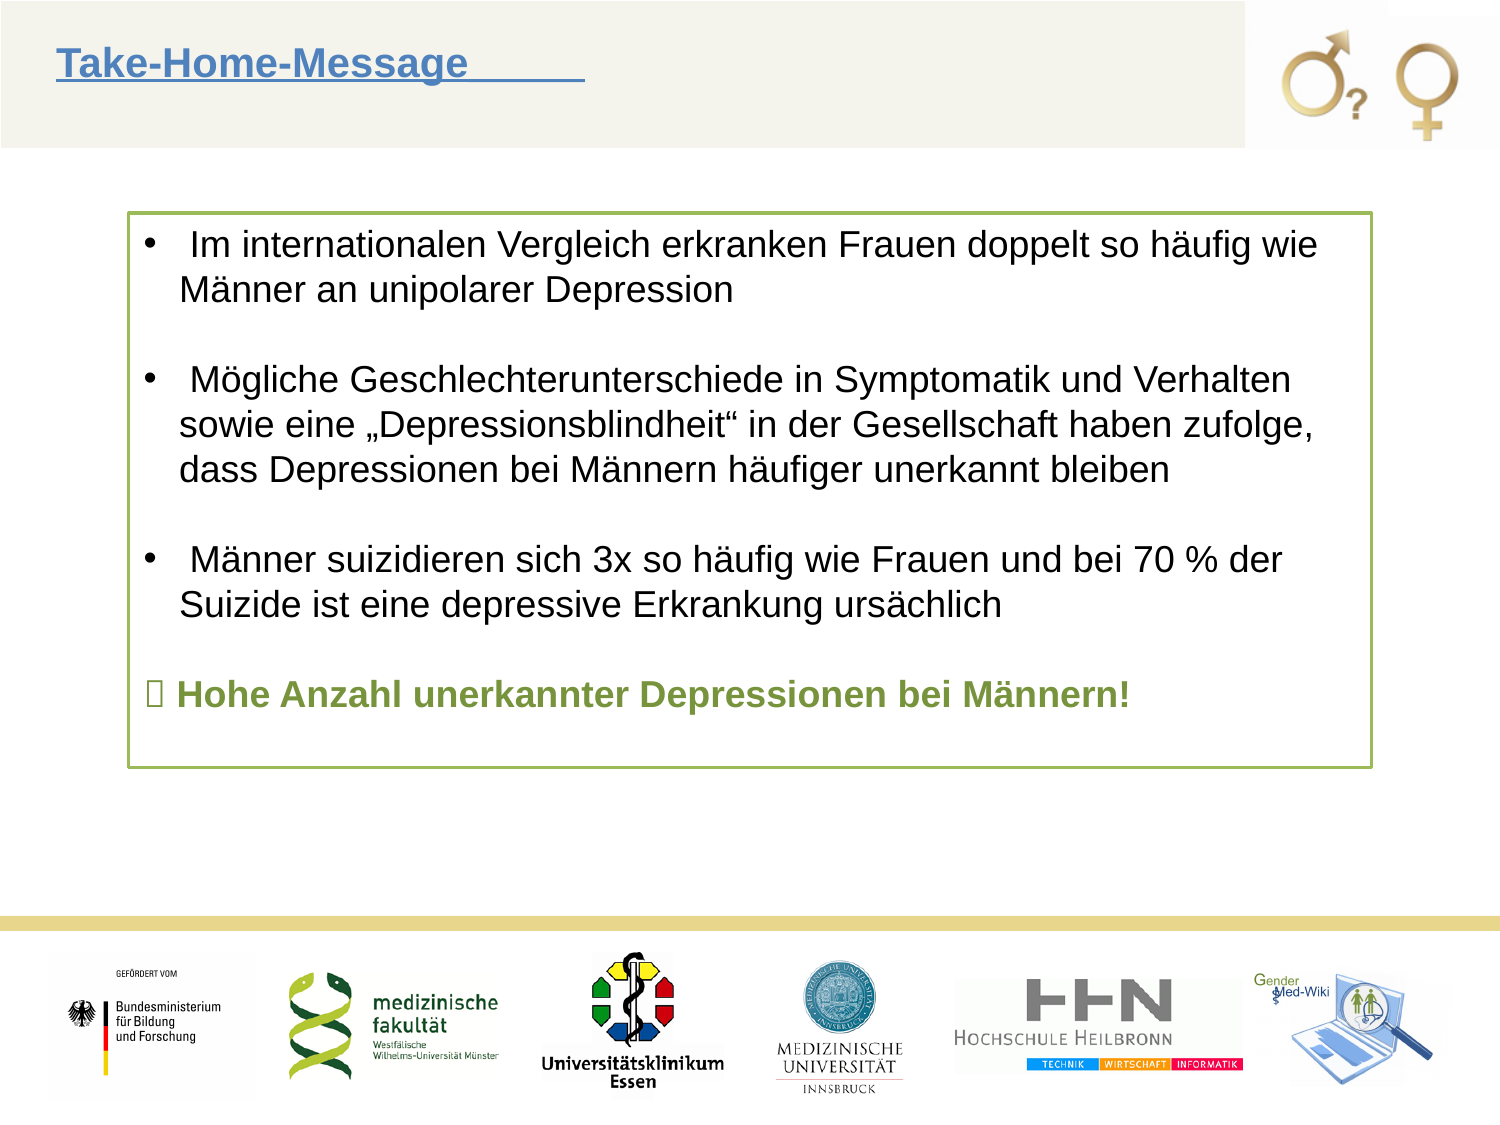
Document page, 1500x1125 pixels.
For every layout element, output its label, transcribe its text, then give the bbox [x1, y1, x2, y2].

picture [1246, 965, 1453, 1087]
picture [1245, 0, 1500, 149]
text_box Take-Home-Message_____ [41, 28, 1120, 93]
text_box Im internationalen Vergleich erkranken Frauen doppelt so häufig wie Männer an unipolarer Depression Mögliche Geschlechterunterschiede in Symptomatik und Verhalten sowie eine „Depressionsblindheit“ in der Gesellschaft haben zufolge, dass Depressionen bei Männern häufiger unerkannt bleiben Männer suizidieren sich 3x so häufig wie Frauen und bei 70 % der Suizide ist eine depressive Erkrankung ursächlich  Hohe Anzahl unerkannter Depressionen bei Männern! [128, 212, 1372, 768]
picture [289, 952, 1243, 1100]
picture [47, 952, 255, 1100]
